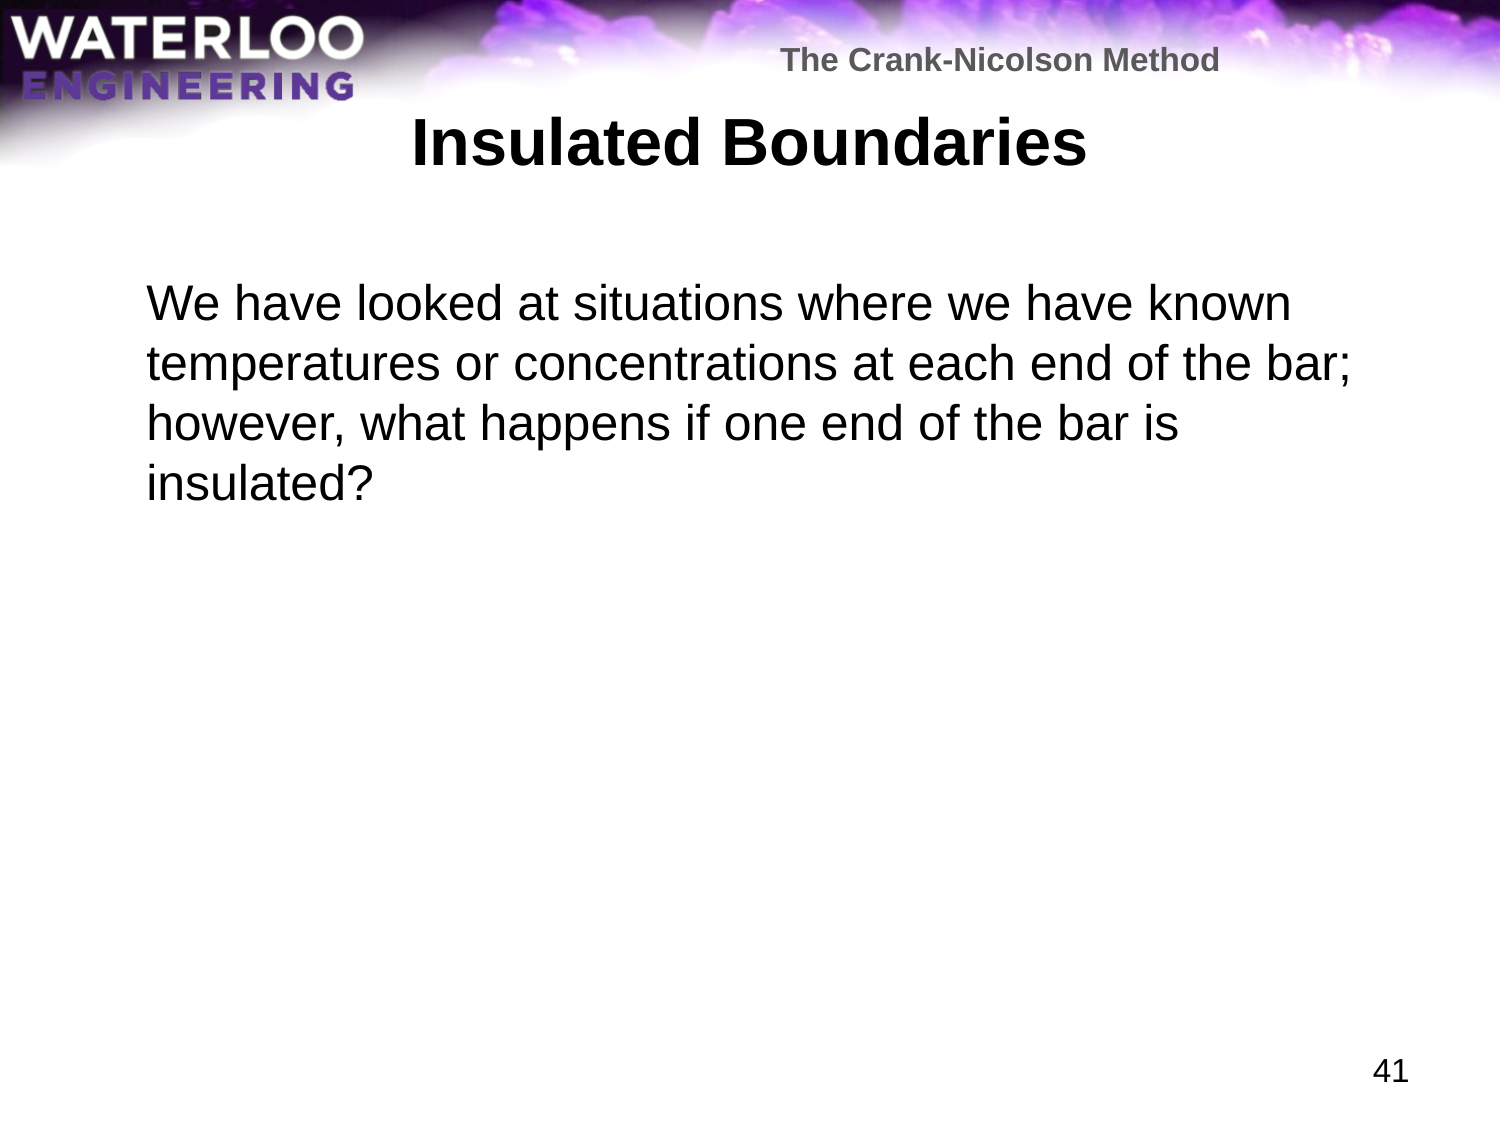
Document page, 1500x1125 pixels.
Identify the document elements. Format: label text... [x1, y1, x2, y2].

picture [0, 0, 1500, 1125]
slide_number 41 [1296, 1036, 1425, 1097]
list We have looked at situations where we have known temperatures or concentrations at each end of the bar; however, what happens if one end of the bar is insulated? [74, 262, 1426, 1020]
title Insulated Boundaries [74, 44, 1426, 233]
footer The Crank-Nicolson Method [535, 31, 1236, 74]
